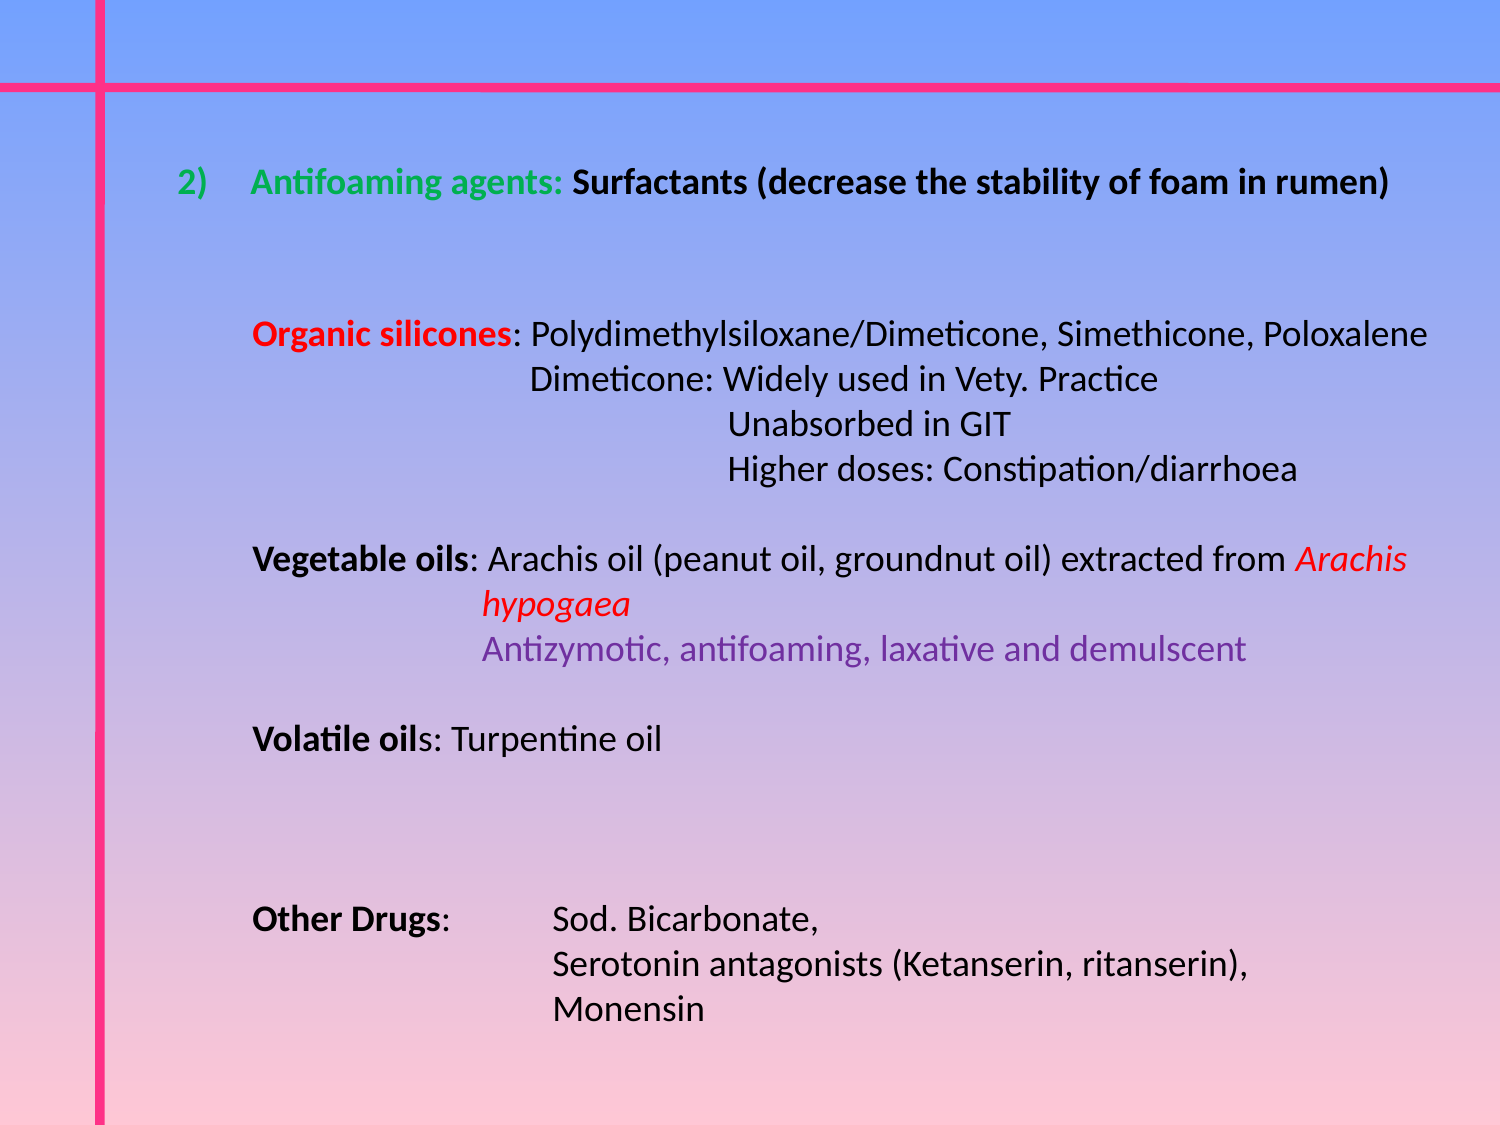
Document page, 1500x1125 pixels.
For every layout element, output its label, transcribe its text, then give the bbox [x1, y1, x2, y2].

text_box Organic silicones: Polydimethylsiloxane/Dimeticone, Simethicone, Poloxalene Dimeticone: Widely used in Vety. Practice Unabsorbed in GIT Higher doses: Constipation/diarrhoea Vegetable oils: Arachis oil (peanut oil, groundnut oil) extracted from Arachis hypogaea Antizymotic, antifoaming, laxative and demulscent Volatile oils: Turpentine oil Other Drugs: Sod. Bicarbonate, Serotonin antagonists (Ketanserin, ritanserin), Monensin [237, 301, 1475, 1037]
text_box 2) Antifoaming agents: Surfactants (decrease the stability of foam in rumen) [162, 149, 1413, 300]
